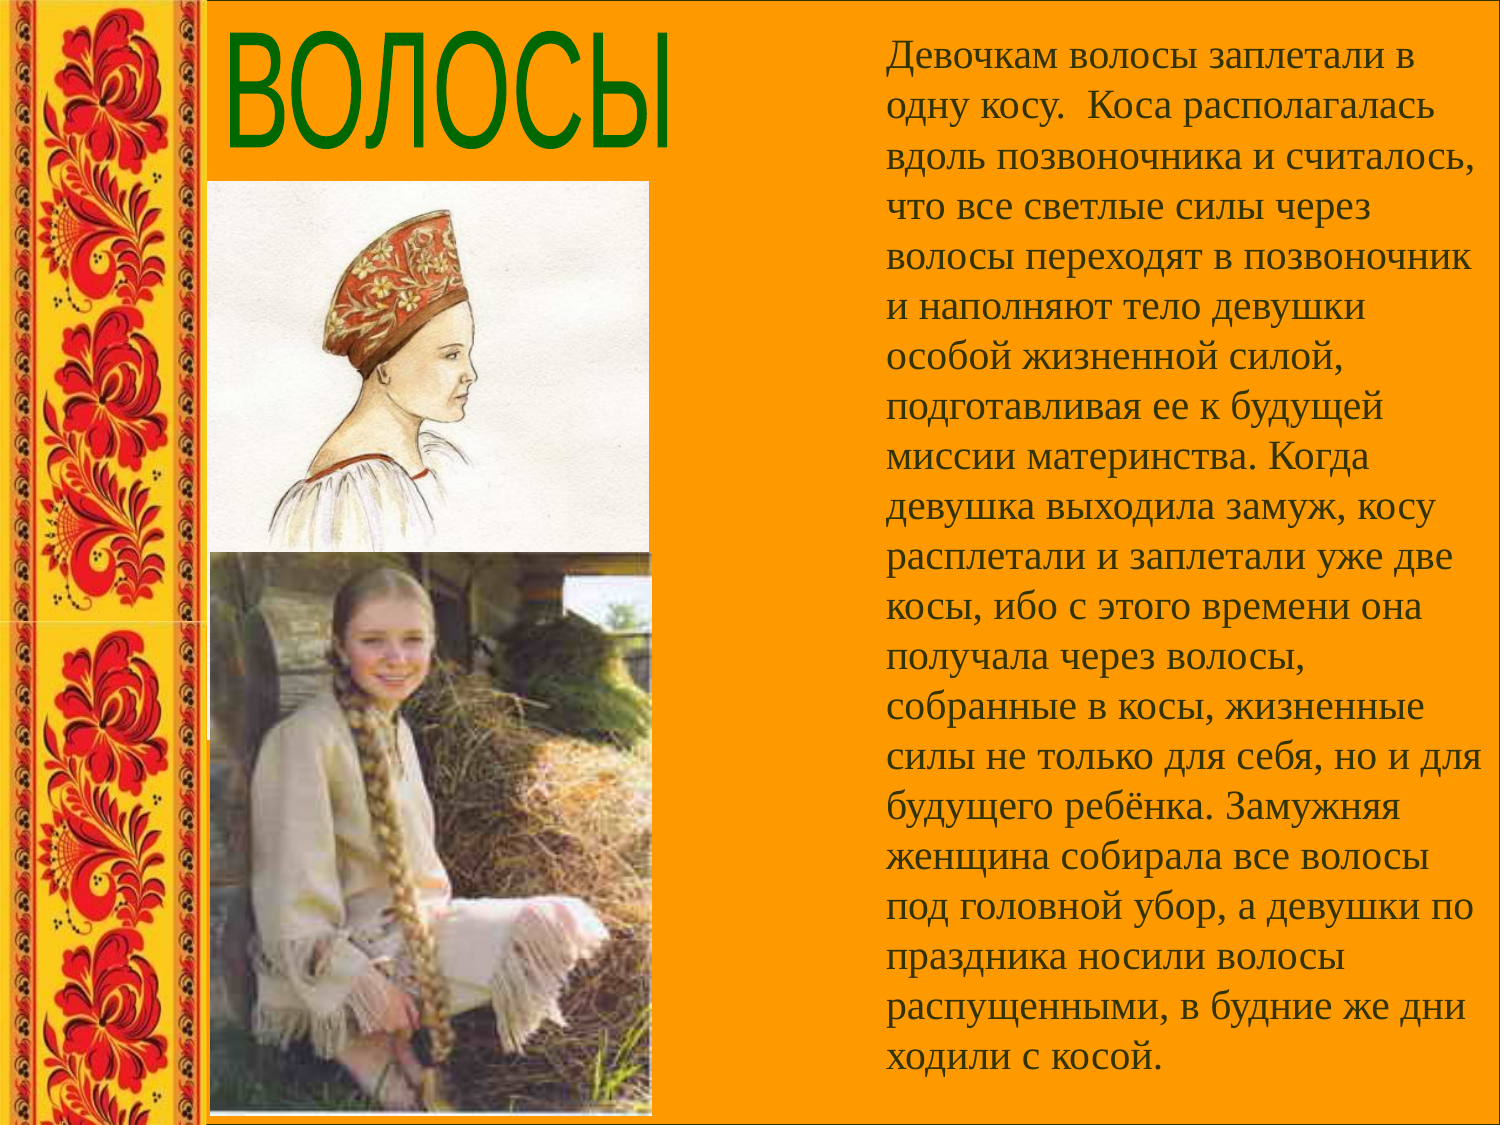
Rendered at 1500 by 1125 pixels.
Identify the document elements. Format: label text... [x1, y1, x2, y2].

picture [0, 0, 653, 1125]
text_box Девочкам волосы заплетали в одну косу. Коса располагалась вдоль позвоночника и считалось, что все светлые силы через волосы переходят в позвоночник и наполняют тело девушки особой жизненной силой, подготавливая ее к будущей миссии материнства. Когда девушка выходила замуж, косу расплетали и заплетали уже две косы, ибо с этого времени она получала через волосы, собранные в косы, жизненные силы не только для себя, но и для будущего ребёнка. Замужняя женщина собирала все волосы под головной убор, а девушки по праздника носили волосы распущенными, в будние же дни ходили с косой. [871, 19, 1500, 1086]
text_box [207, 0, 1500, 1125]
